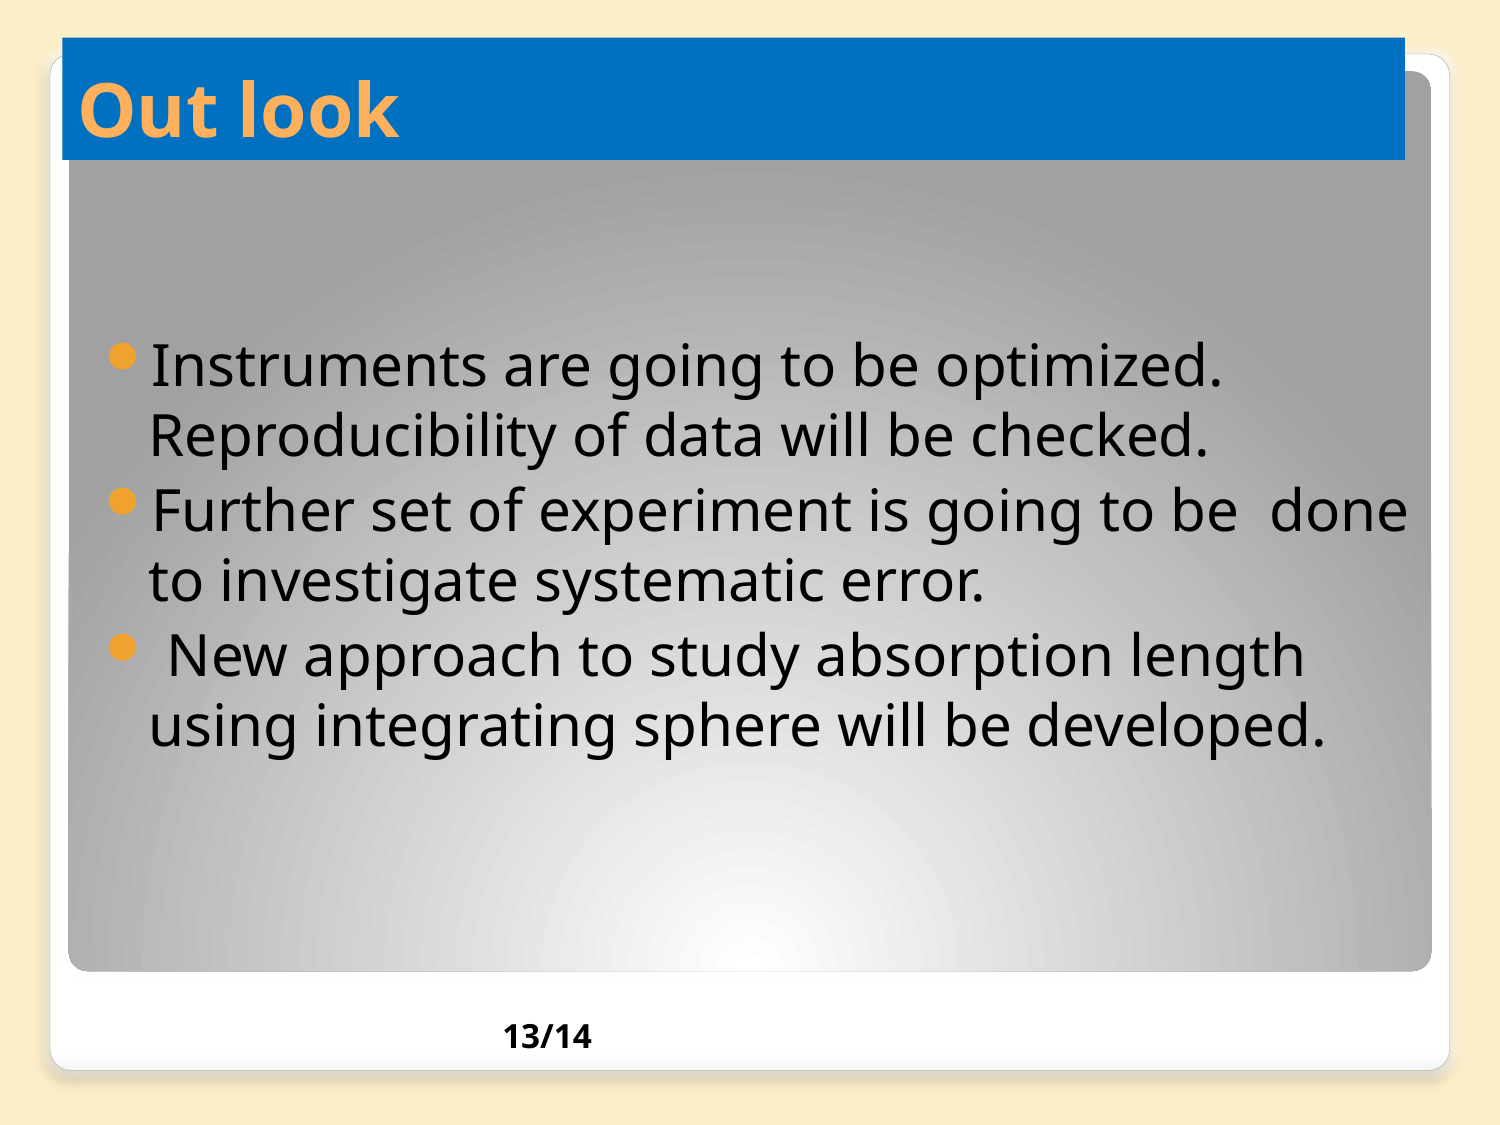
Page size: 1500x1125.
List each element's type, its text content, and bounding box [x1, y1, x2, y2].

text_box 13/14 [487, 987, 663, 1063]
title Out look [62, 37, 1405, 160]
list Instruments are going to be optimized. Reproducibility of data will be checked. Further set of experiment is going to be done to investigate systematic error. New approach to study absorption length using integrating sphere will be developed. [75, 237, 1438, 925]
